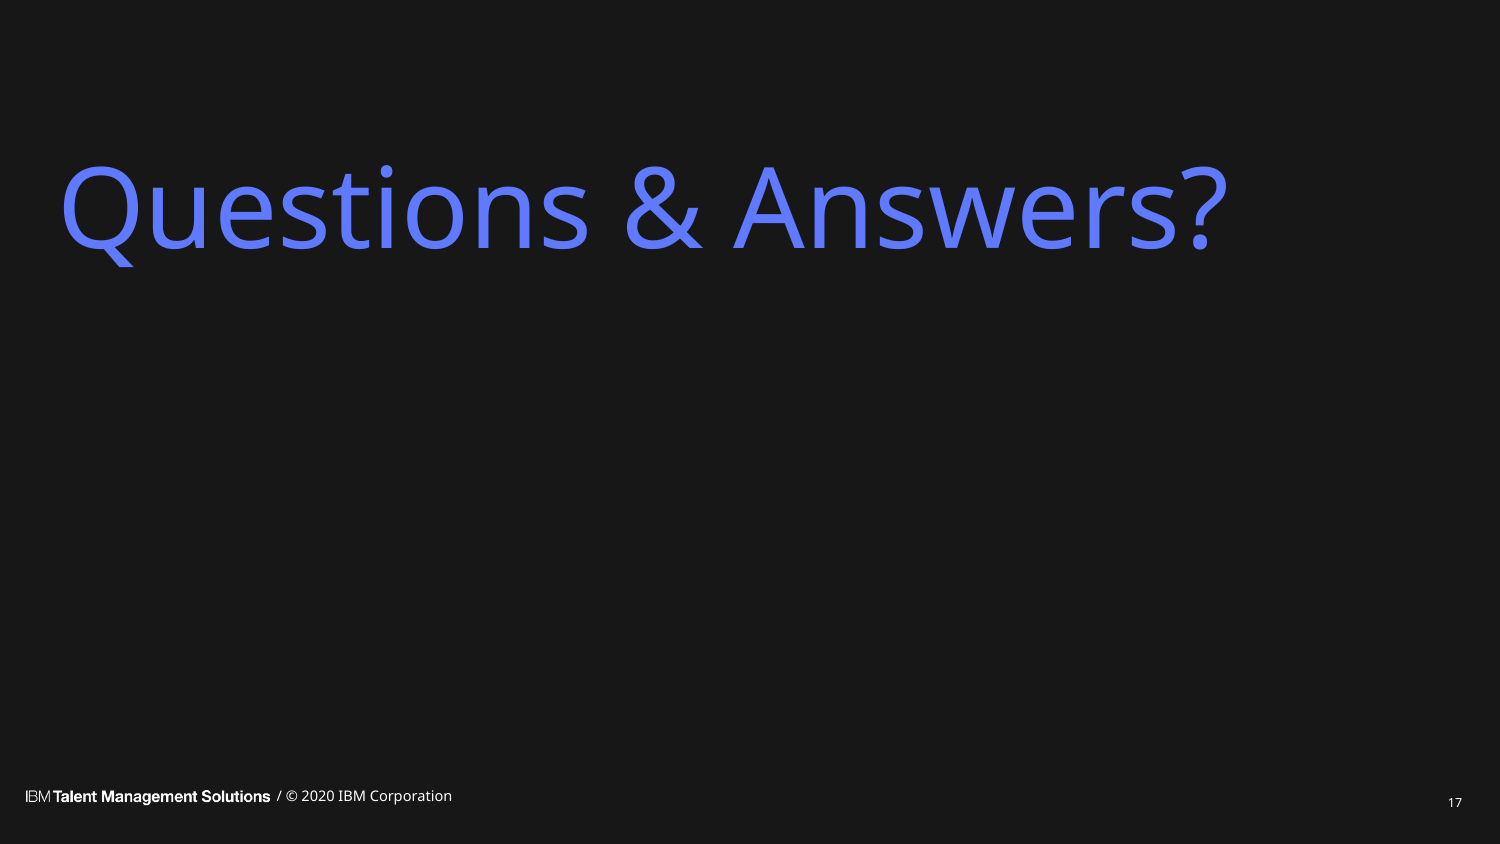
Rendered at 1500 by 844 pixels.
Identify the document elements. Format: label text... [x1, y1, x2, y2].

picture [18, 784, 277, 808]
title Questions & Answers? [57, 150, 1241, 408]
slide_number 17 [1125, 791, 1463, 815]
